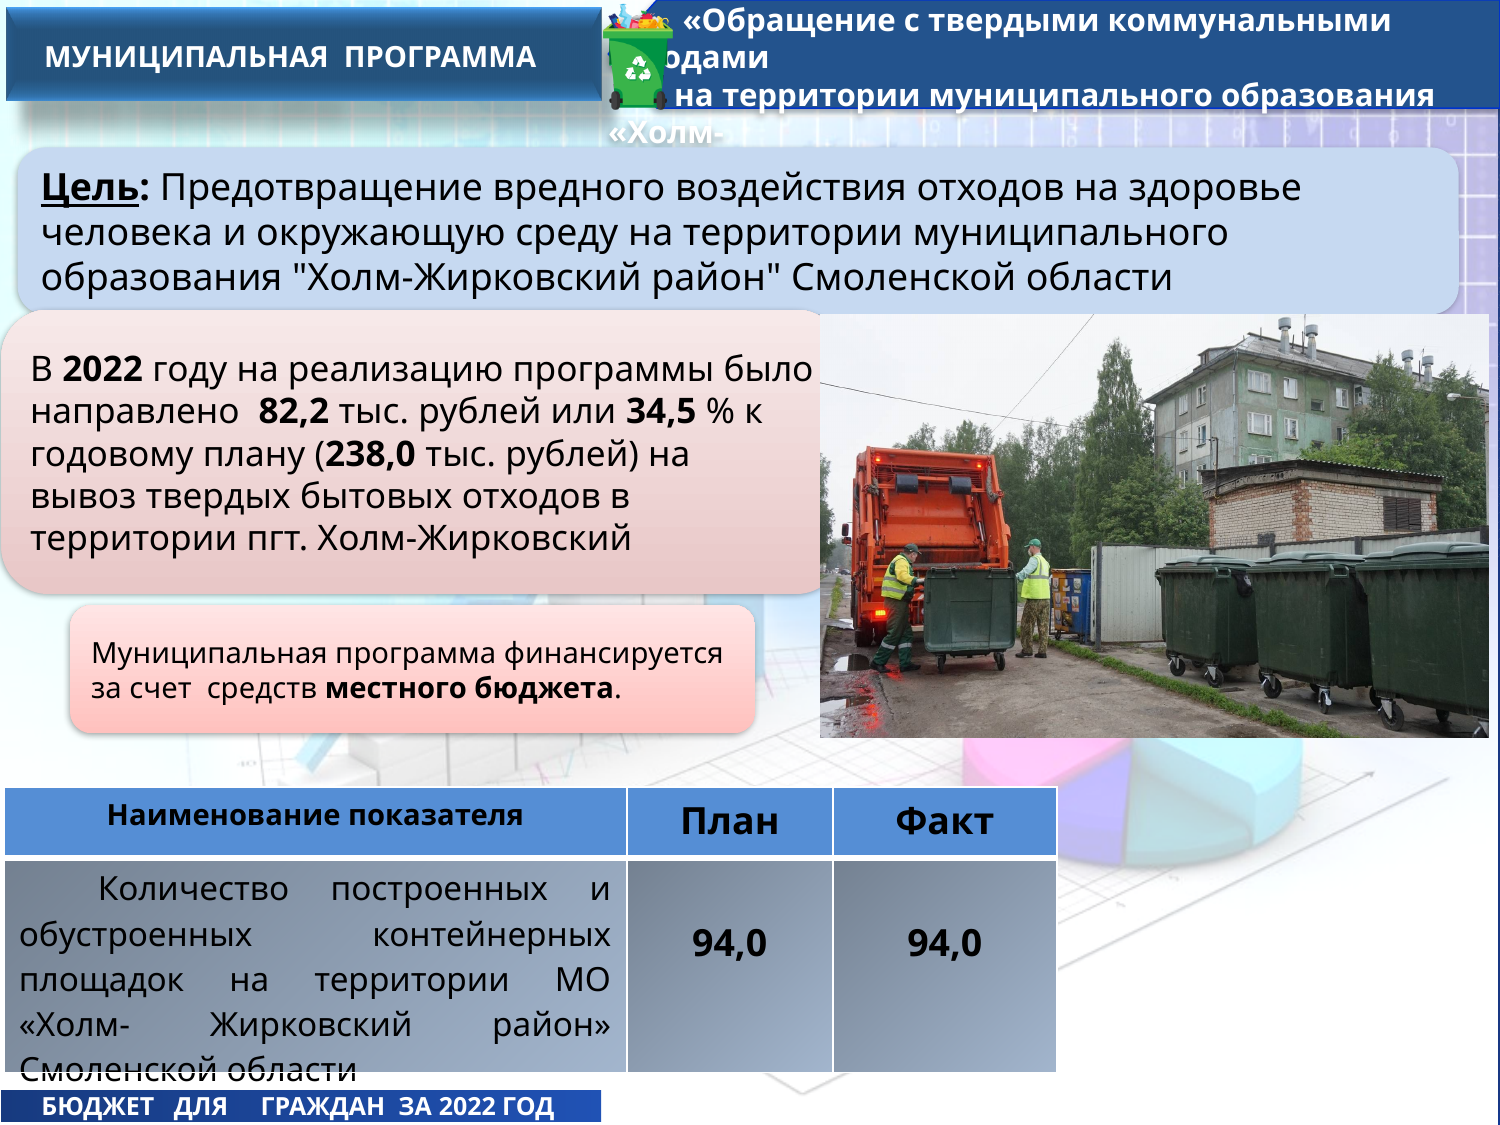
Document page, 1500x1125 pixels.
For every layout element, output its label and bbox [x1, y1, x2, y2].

text_box [17, 147, 1459, 312]
text_box [69, 604, 756, 734]
text_box [1, 309, 844, 595]
picture [0, 0, 1498, 1125]
